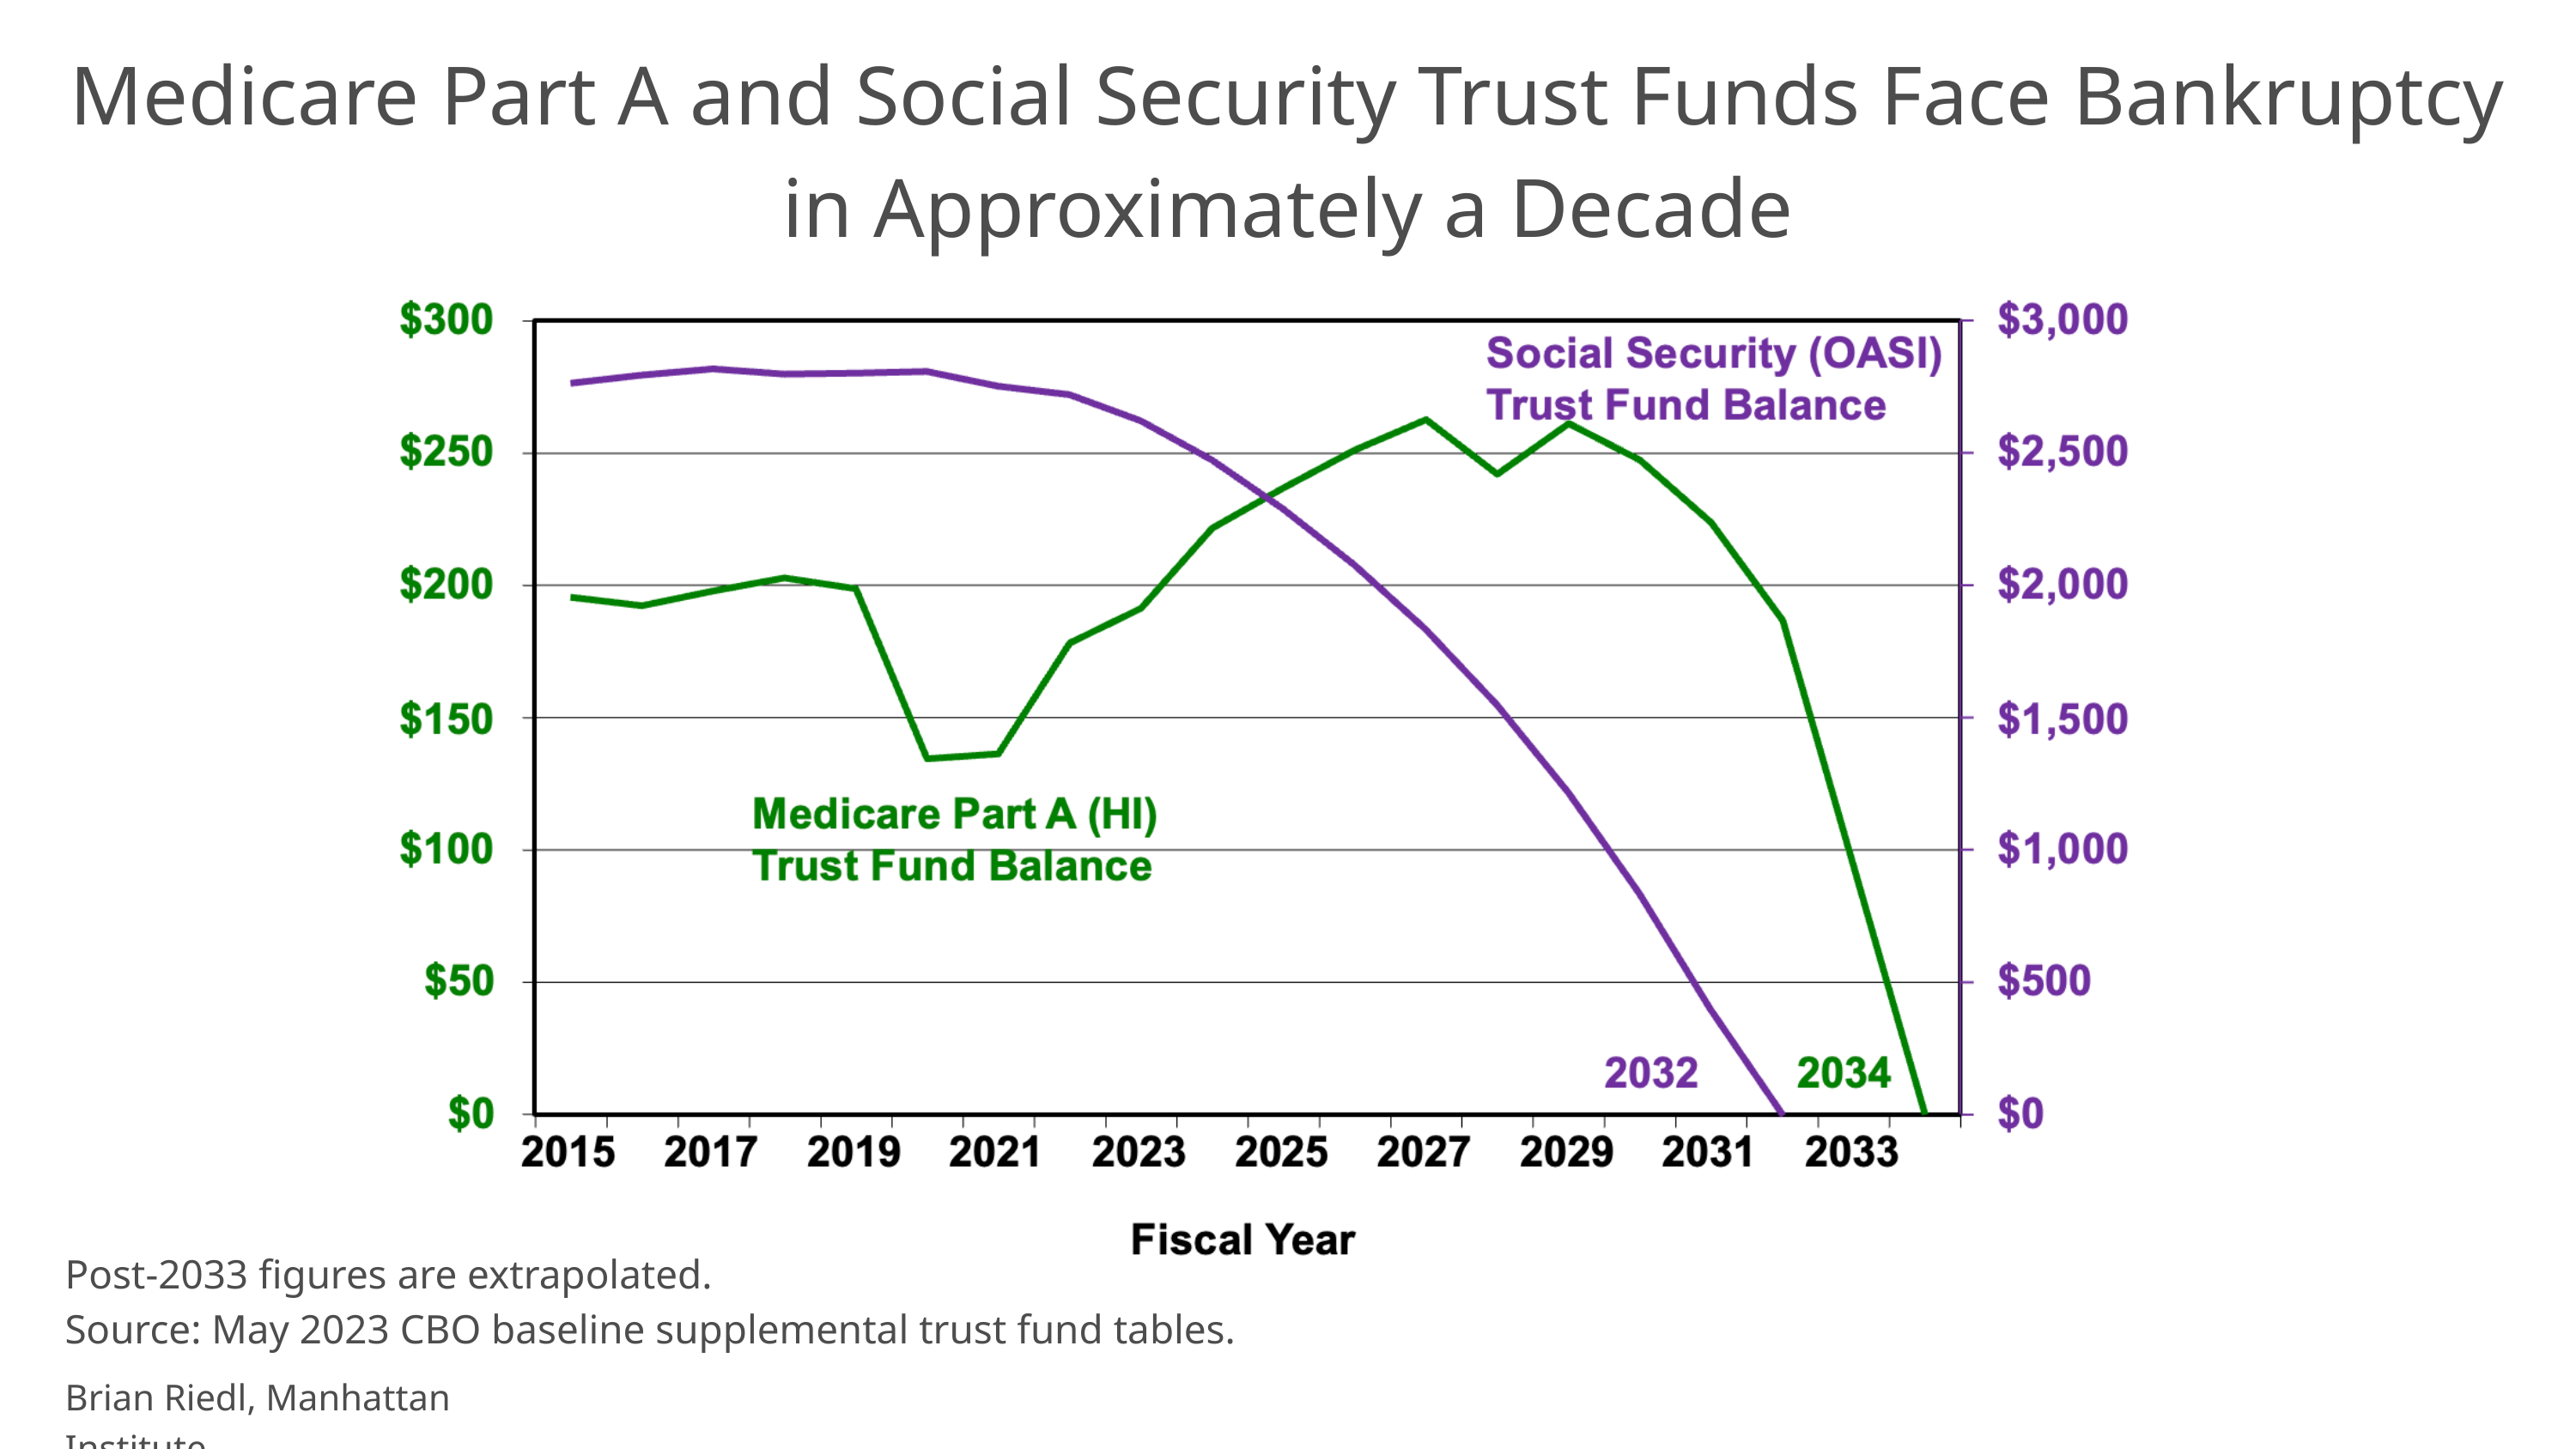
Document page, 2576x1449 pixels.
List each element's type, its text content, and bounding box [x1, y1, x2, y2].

text_box Post-2033 figures are extrapolated. Source: May 2023 CBO baseline supplemental trust fund tables. [64, 1241, 2512, 1353]
text_box Brian Riedl, Manhattan Institute [64, 1367, 544, 1449]
text_box Medicare Part A and Social Security Trust Funds Face Bankruptcy in Approximately a Decade [64, 27, 2512, 254]
text_box [392, 276, 2184, 1241]
